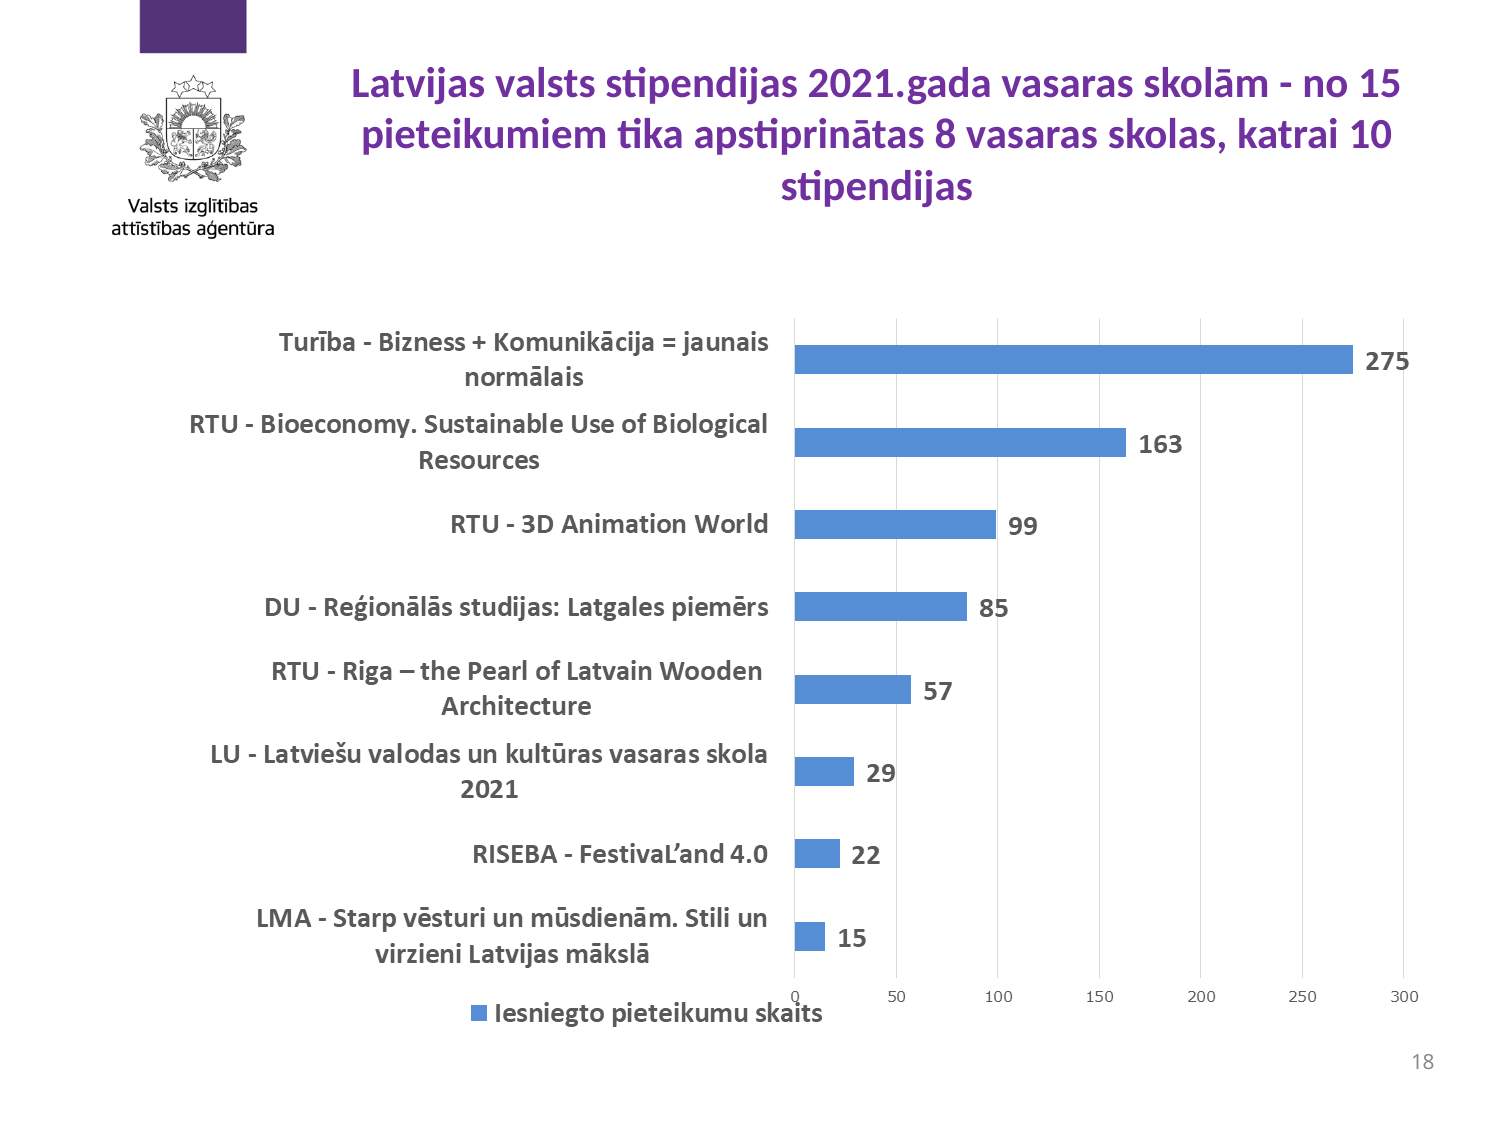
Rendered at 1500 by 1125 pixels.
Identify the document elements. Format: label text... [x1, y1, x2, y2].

picture [48, 0, 338, 321]
slide_number 18 [1382, 1037, 1450, 1088]
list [156, 249, 1440, 1066]
title Latvijas valsts stipendijas 2021.gada vasaras skolām - no 15 pieteikumiem tika apstiprinātas 8 vasaras skolas, katrai 10 stipendijas [304, 46, 1450, 217]
